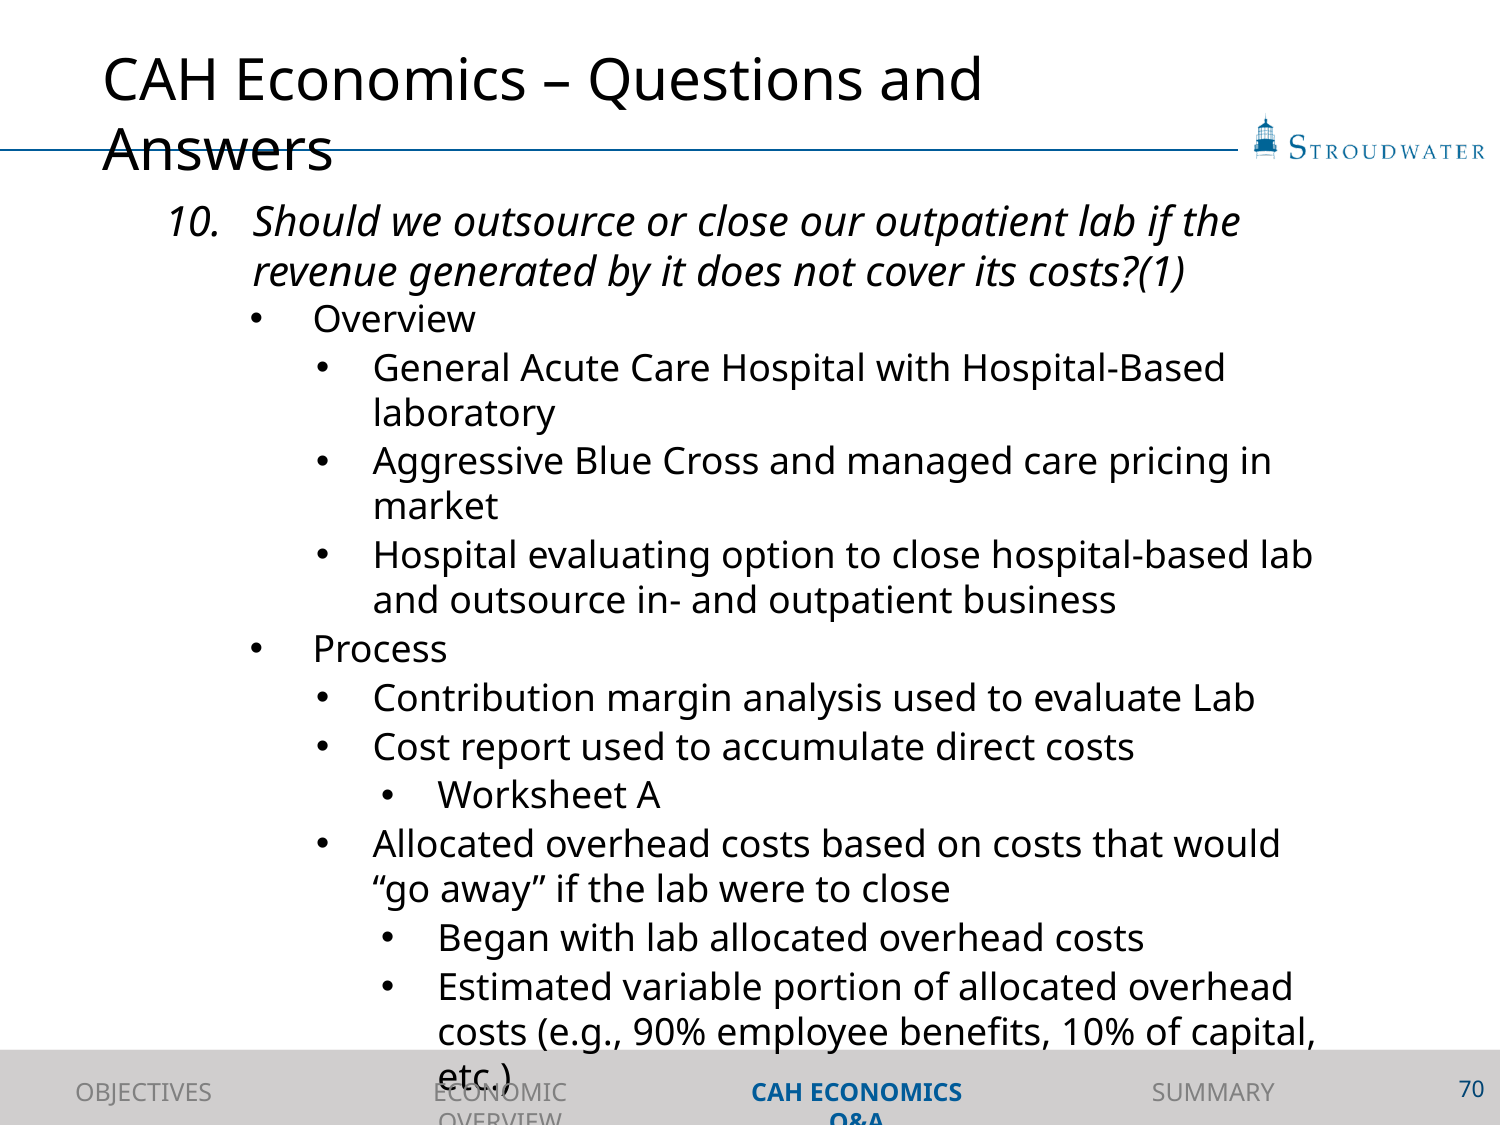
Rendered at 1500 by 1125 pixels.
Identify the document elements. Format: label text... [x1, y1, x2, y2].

text_box CAH ECONOMICS Q&A [713, 1069, 1001, 1125]
text_box OBJECTIVES [0, 1069, 288, 1115]
text_box [274, 811, 469, 946]
picture [1250, 109, 1488, 163]
text_box ECONOMIC OVERVIEW [356, 1069, 644, 1125]
title CAH Economics – Questions and Answers [87, 75, 1175, 150]
list Should we outsource or close our outpatient lab if the revenue generated by it does not cover its costs?(1) Overview General Acute Care Hospital with Hospital-Based laboratory Aggressive Blue Cross and managed care pricing in market Hospital evaluating option to close hospital-based lab and outsource in- and outpatient business Process Contribution margin analysis used to evaluate Lab Cost report used to accumulate direct costs Worksheet A Allocated overhead costs based on costs that would “go away” if the lab were to close Began with lab allocated overhead costs Estimated variable portion of allocated overhead costs (e.g., 90% employee benefits, 10% of capital, etc.) [150, 187, 1347, 930]
text_box SUMMARY [1069, 1069, 1358, 1115]
slide_number 70 [1149, 1060, 1500, 1121]
